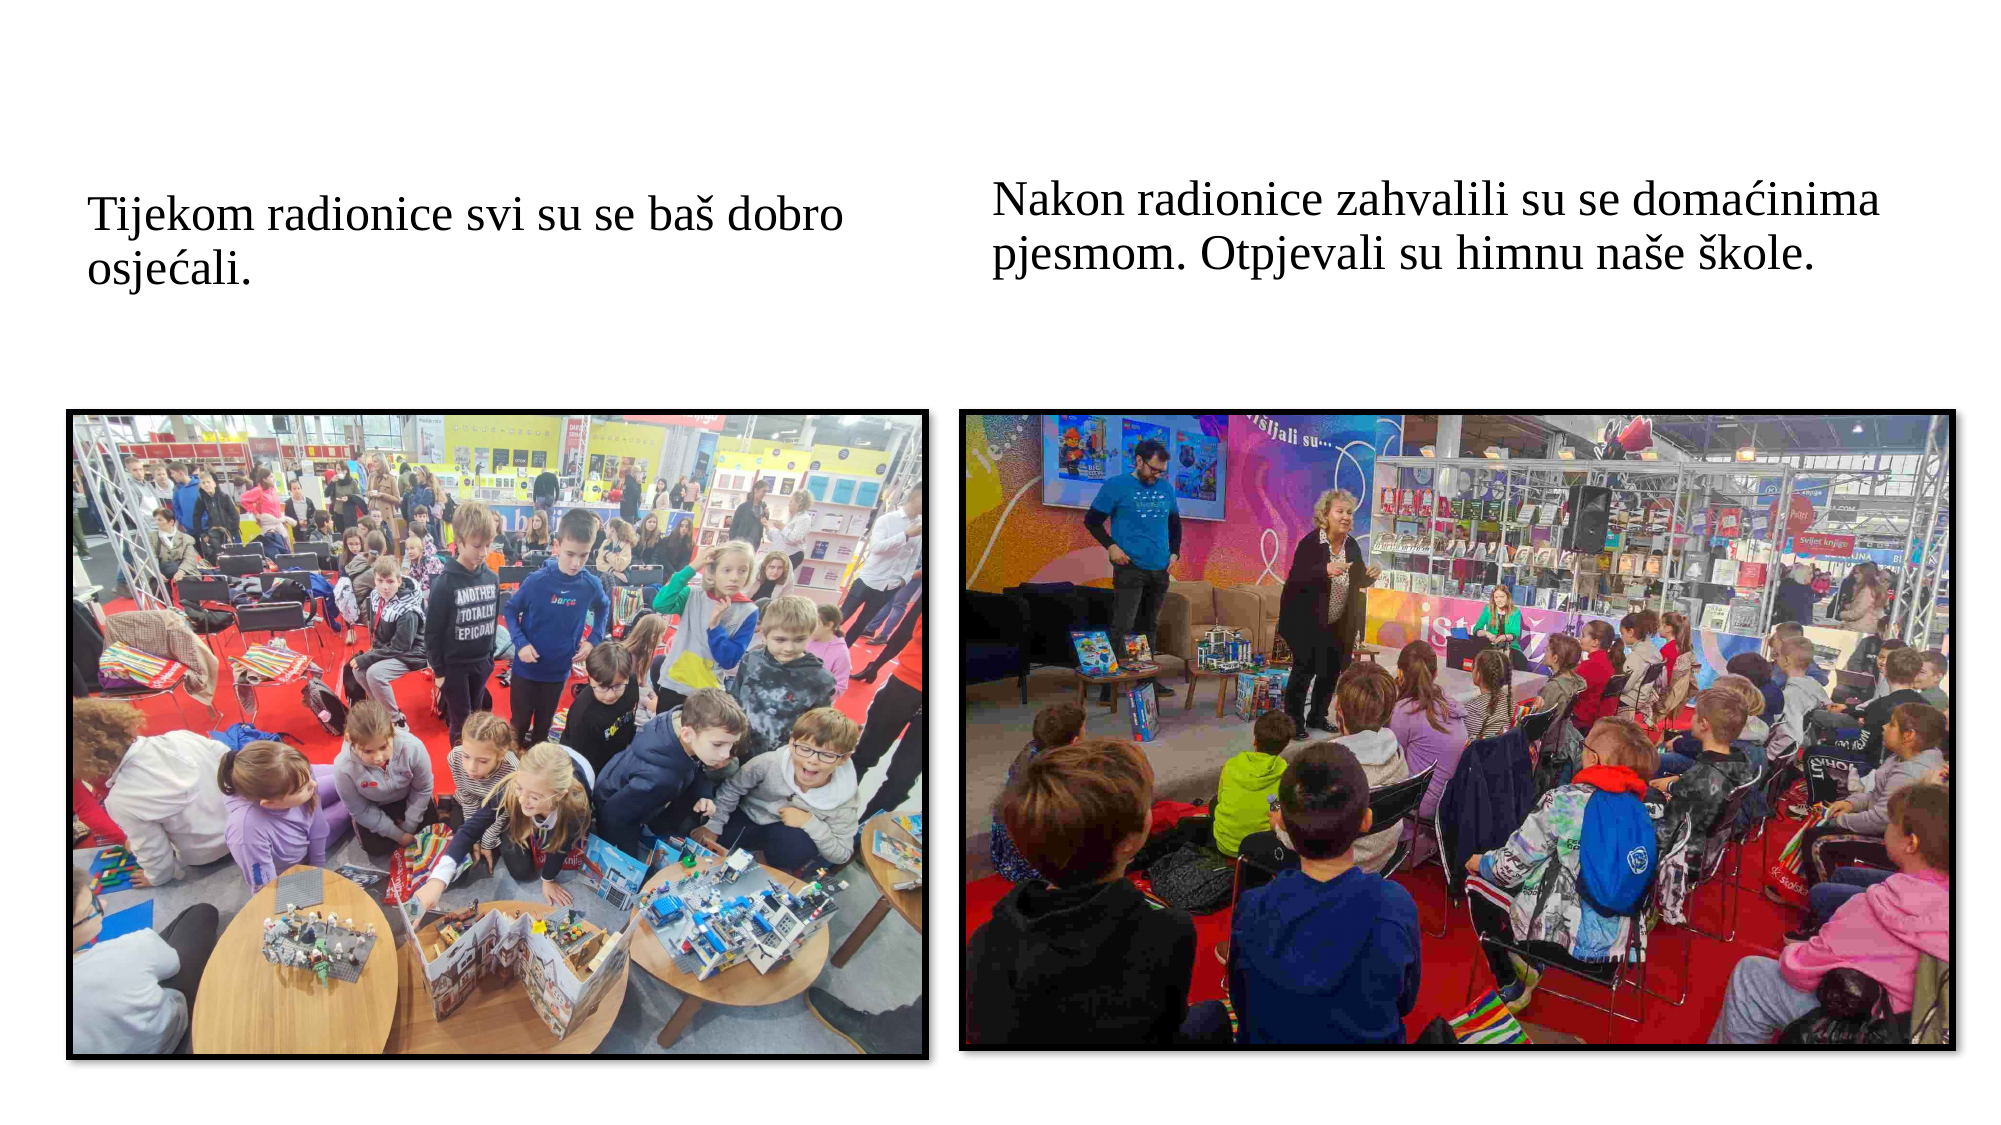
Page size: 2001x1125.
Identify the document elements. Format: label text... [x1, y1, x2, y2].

text_box Nakon radionice zahvalili su se domaćinima pjesmom. Otpjevali su himnu naše škole. [977, 164, 1950, 350]
text_box Tijekom radionice svi su se baš dobro osjećali. [72, 179, 910, 365]
picture [72, 415, 923, 1054]
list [965, 415, 1950, 1045]
